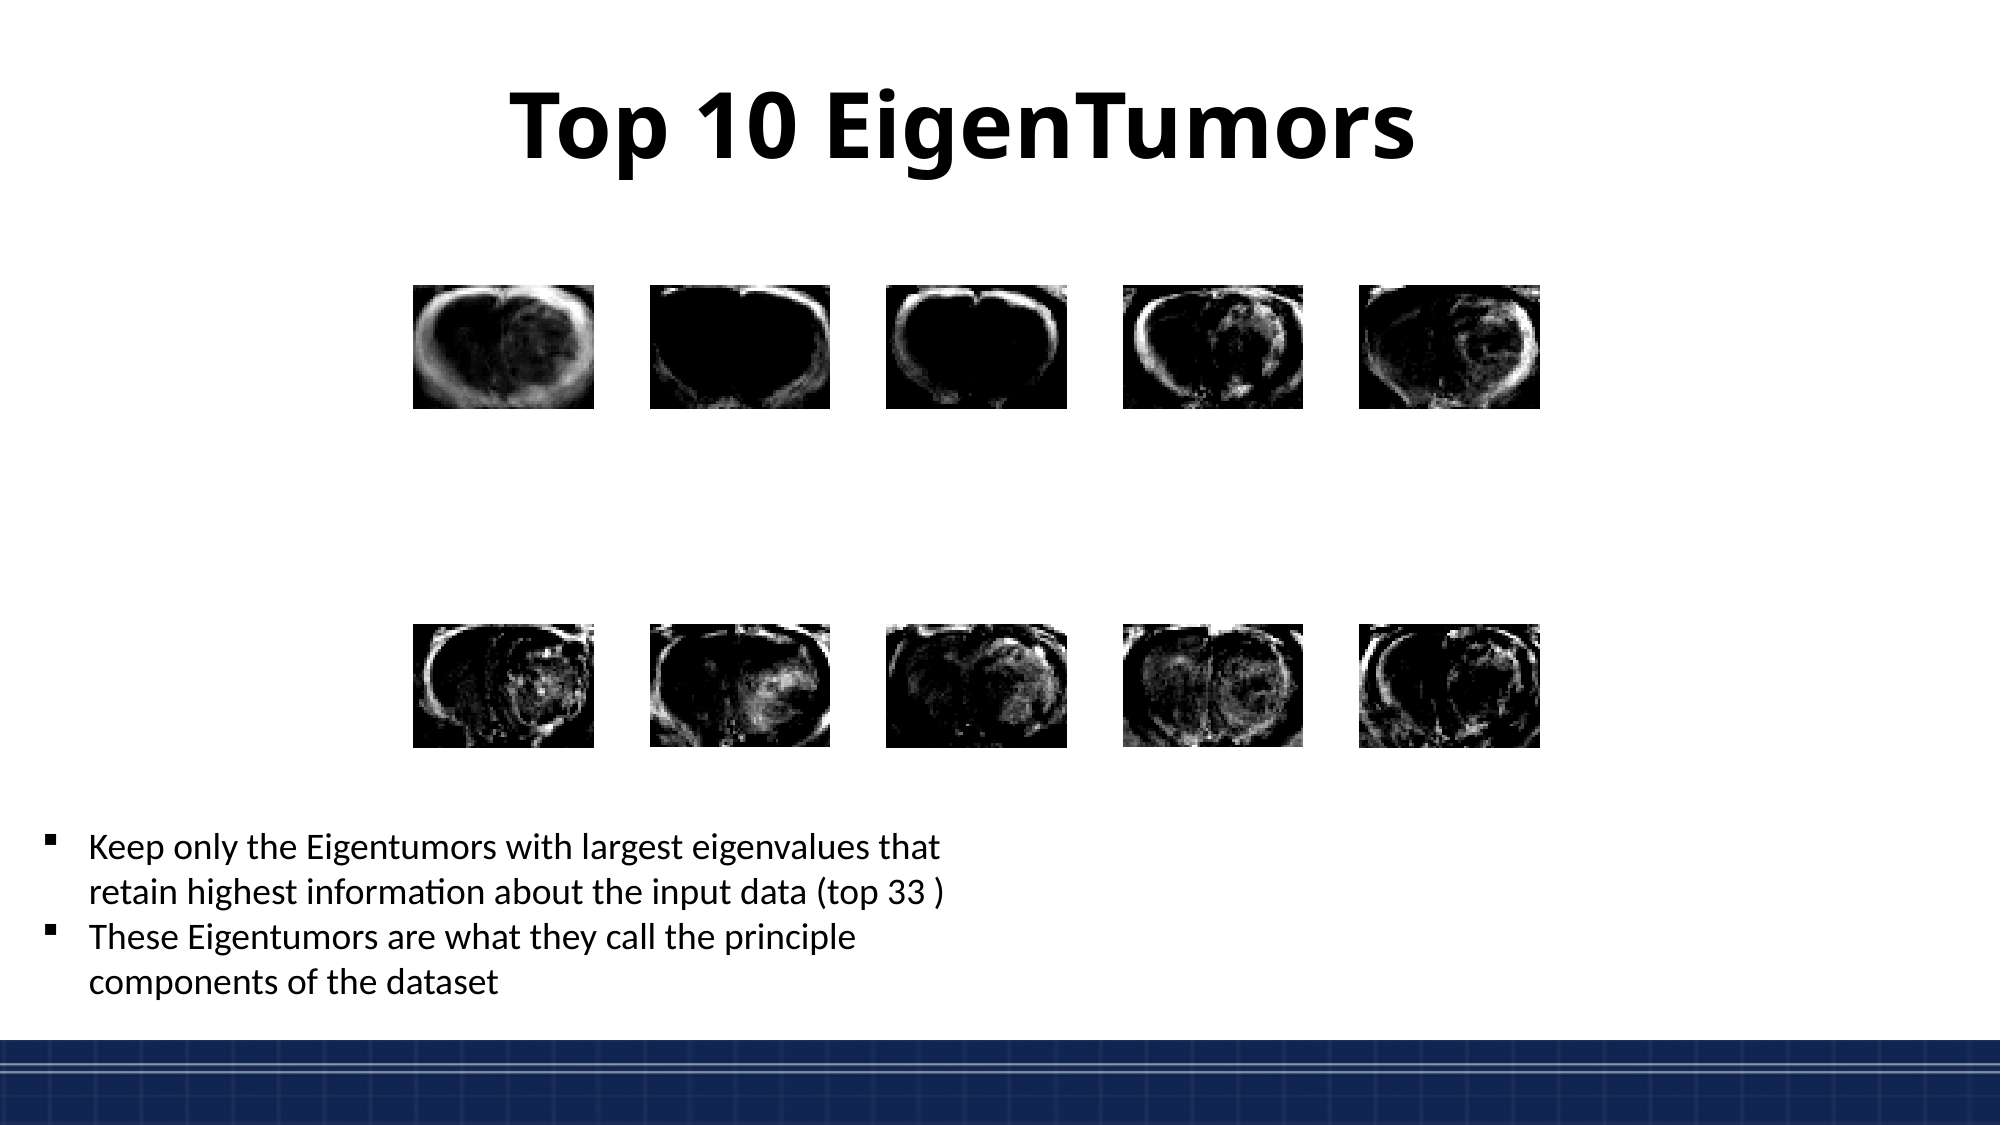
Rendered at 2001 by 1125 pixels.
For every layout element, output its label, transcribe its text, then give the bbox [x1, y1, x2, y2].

text_box Keep only the Eigentumors with largest eigenvalues that retain highest information about the input data (top 33 ) These Eigentumors are what they call the principle components of the dataset [27, 814, 1028, 1010]
title Top 10 EigenTumors [100, 64, 1826, 194]
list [224, 172, 1678, 886]
picture [0, 1040, 2000, 1125]
